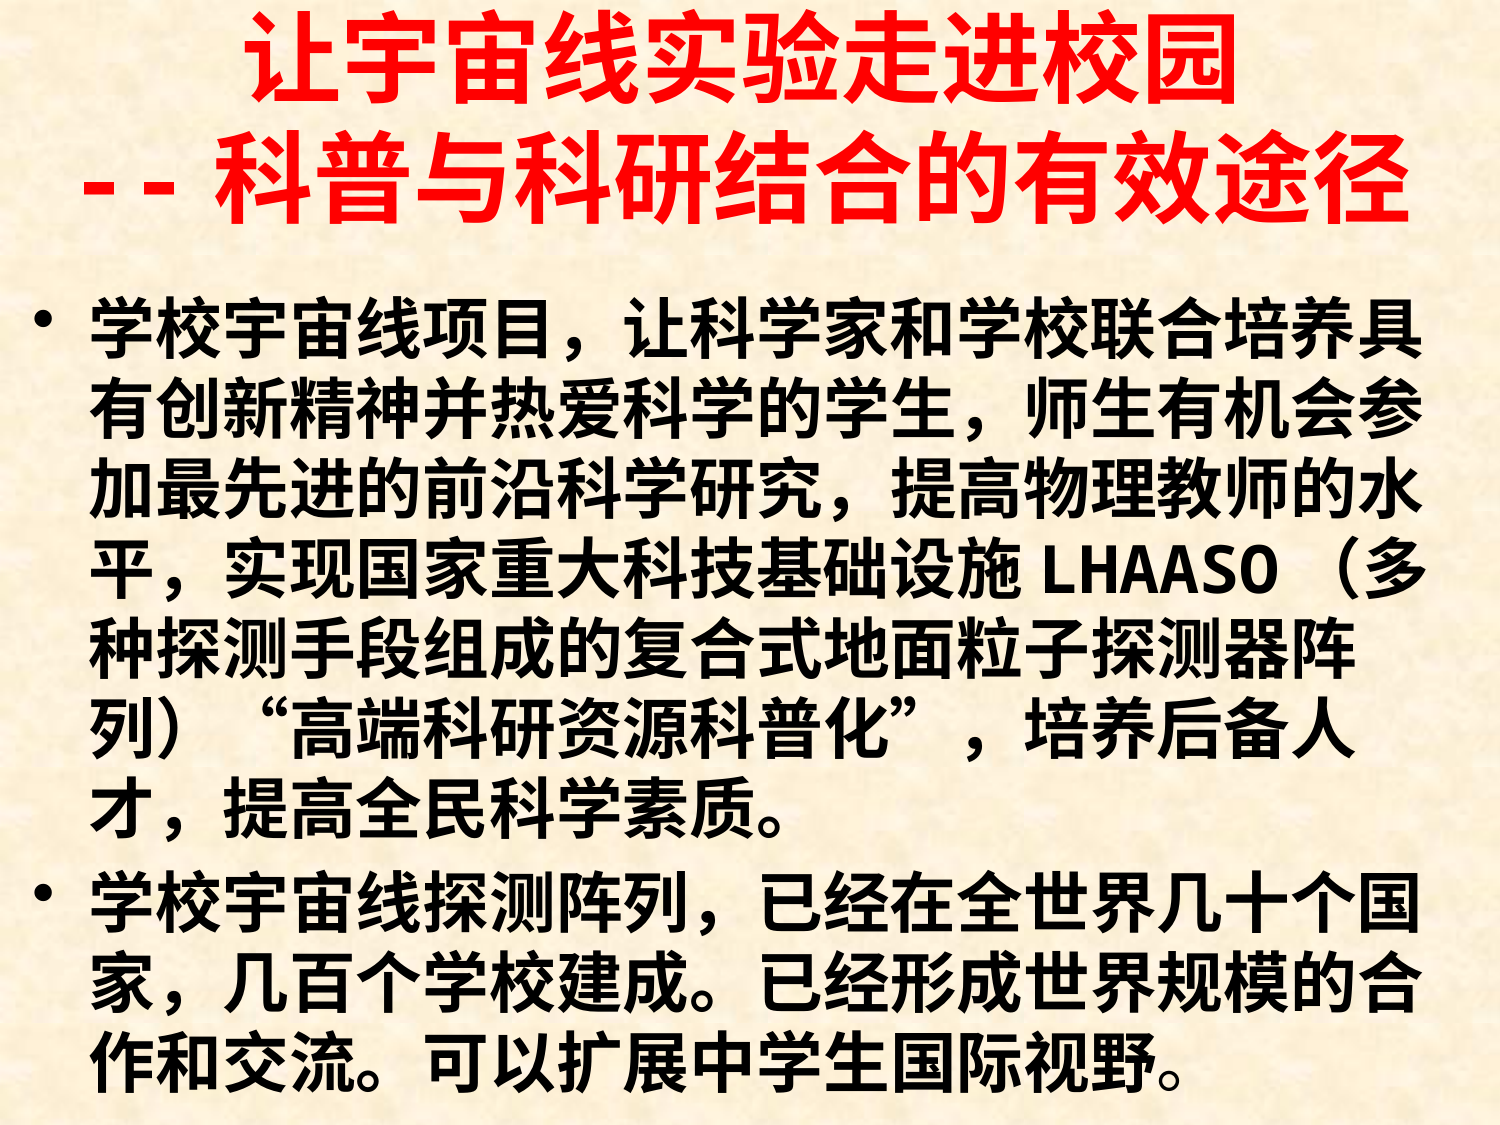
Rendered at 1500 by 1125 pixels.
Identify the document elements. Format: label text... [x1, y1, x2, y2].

title 让宇宙线实验走进校园 --科普与科研结合的有效途径 [0, 0, 1483, 232]
picture [0, 0, 1500, 1125]
list 学校宇宙线项目，让科学家和学校联合培养具有创新精神并热爱科学的学生，师生有机会参加最先进的前沿科学研究，提高物理教师的水平，实现国家重大科技基础设施LHAASO（多种探测手段组成的复合式地面粒子探测器阵列）“高端科研资源科普化”，培养后备人才，提高全民科学素质。 学校宇宙线探测阵列，已经在全世界几十个国家，几百个学校建成。已经形成世界规模的合作和交流。可以扩展中学生国际视野。 [17, 278, 1483, 1125]
